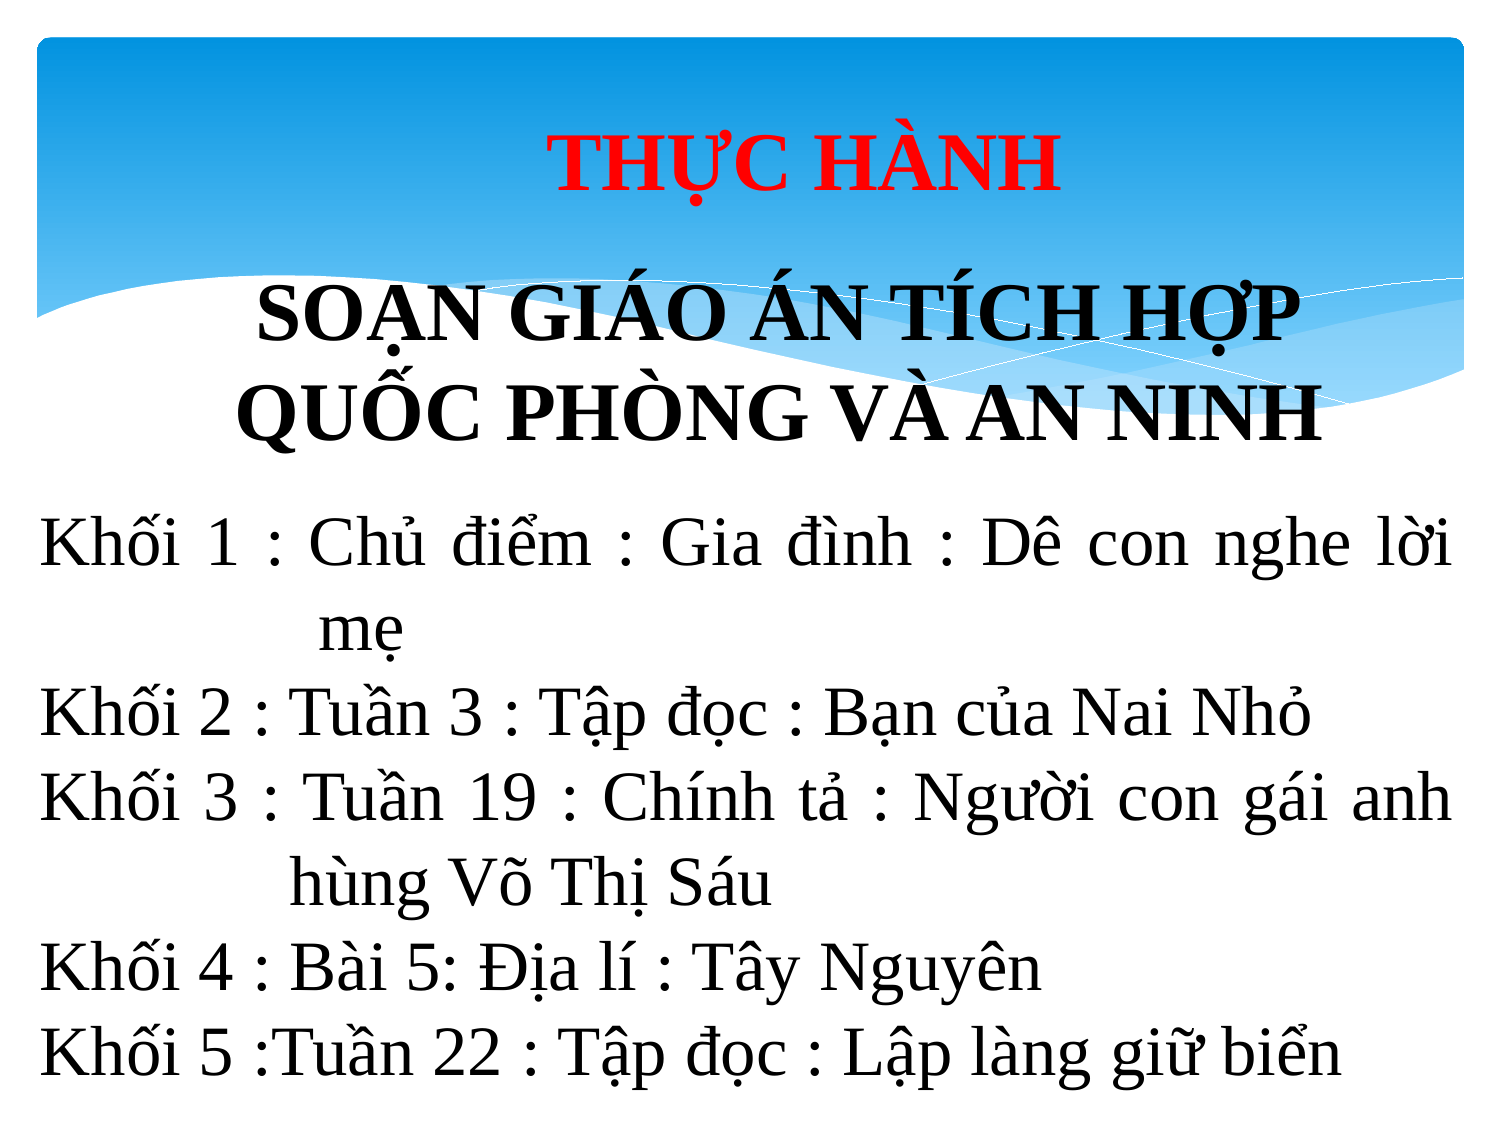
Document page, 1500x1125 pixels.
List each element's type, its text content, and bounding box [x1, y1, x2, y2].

text_box THỰC HÀNH SOẠN GIÁO ÁN TÍCH HỢP QUỐC PHÒNG VÀ AN NINH [220, 99, 1383, 465]
text_box Khối 1 : Chủ điểm : Gia đình : Dê con nghe lời mẹ Khối 2 : Tuần 3 : Tập đọc : Bạn của Nai Nhỏ Khối 3 : Tuần 19 : Chính tả : Người con gái anh hùng Võ Thị Sáu Khối 4 : Bài 5: Địa lí : Tây Nguyên Khối 5 :Tuần 22 : Tập đọc : Lập làng giữ biển [24, 487, 1472, 1097]
